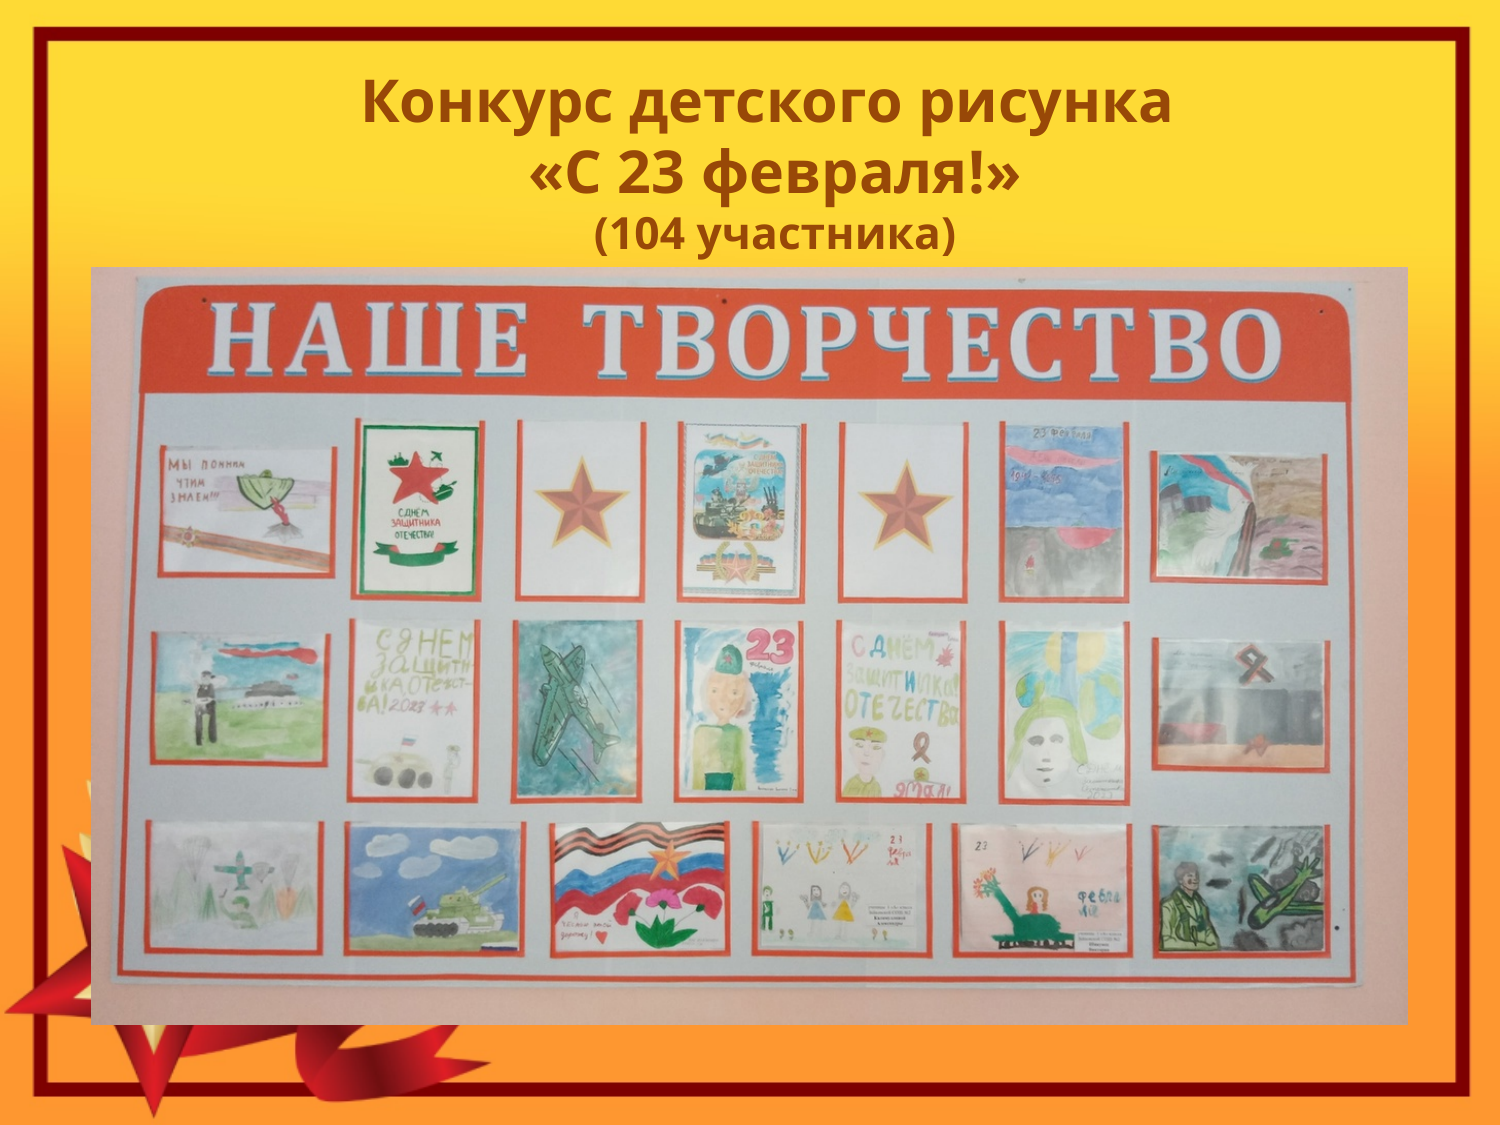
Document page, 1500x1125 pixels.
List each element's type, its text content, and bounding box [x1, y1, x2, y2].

text_box Конкурс детского рисунка «С 23 февраля!» (104 участника) [190, 54, 1361, 265]
picture [0, 0, 1500, 1125]
